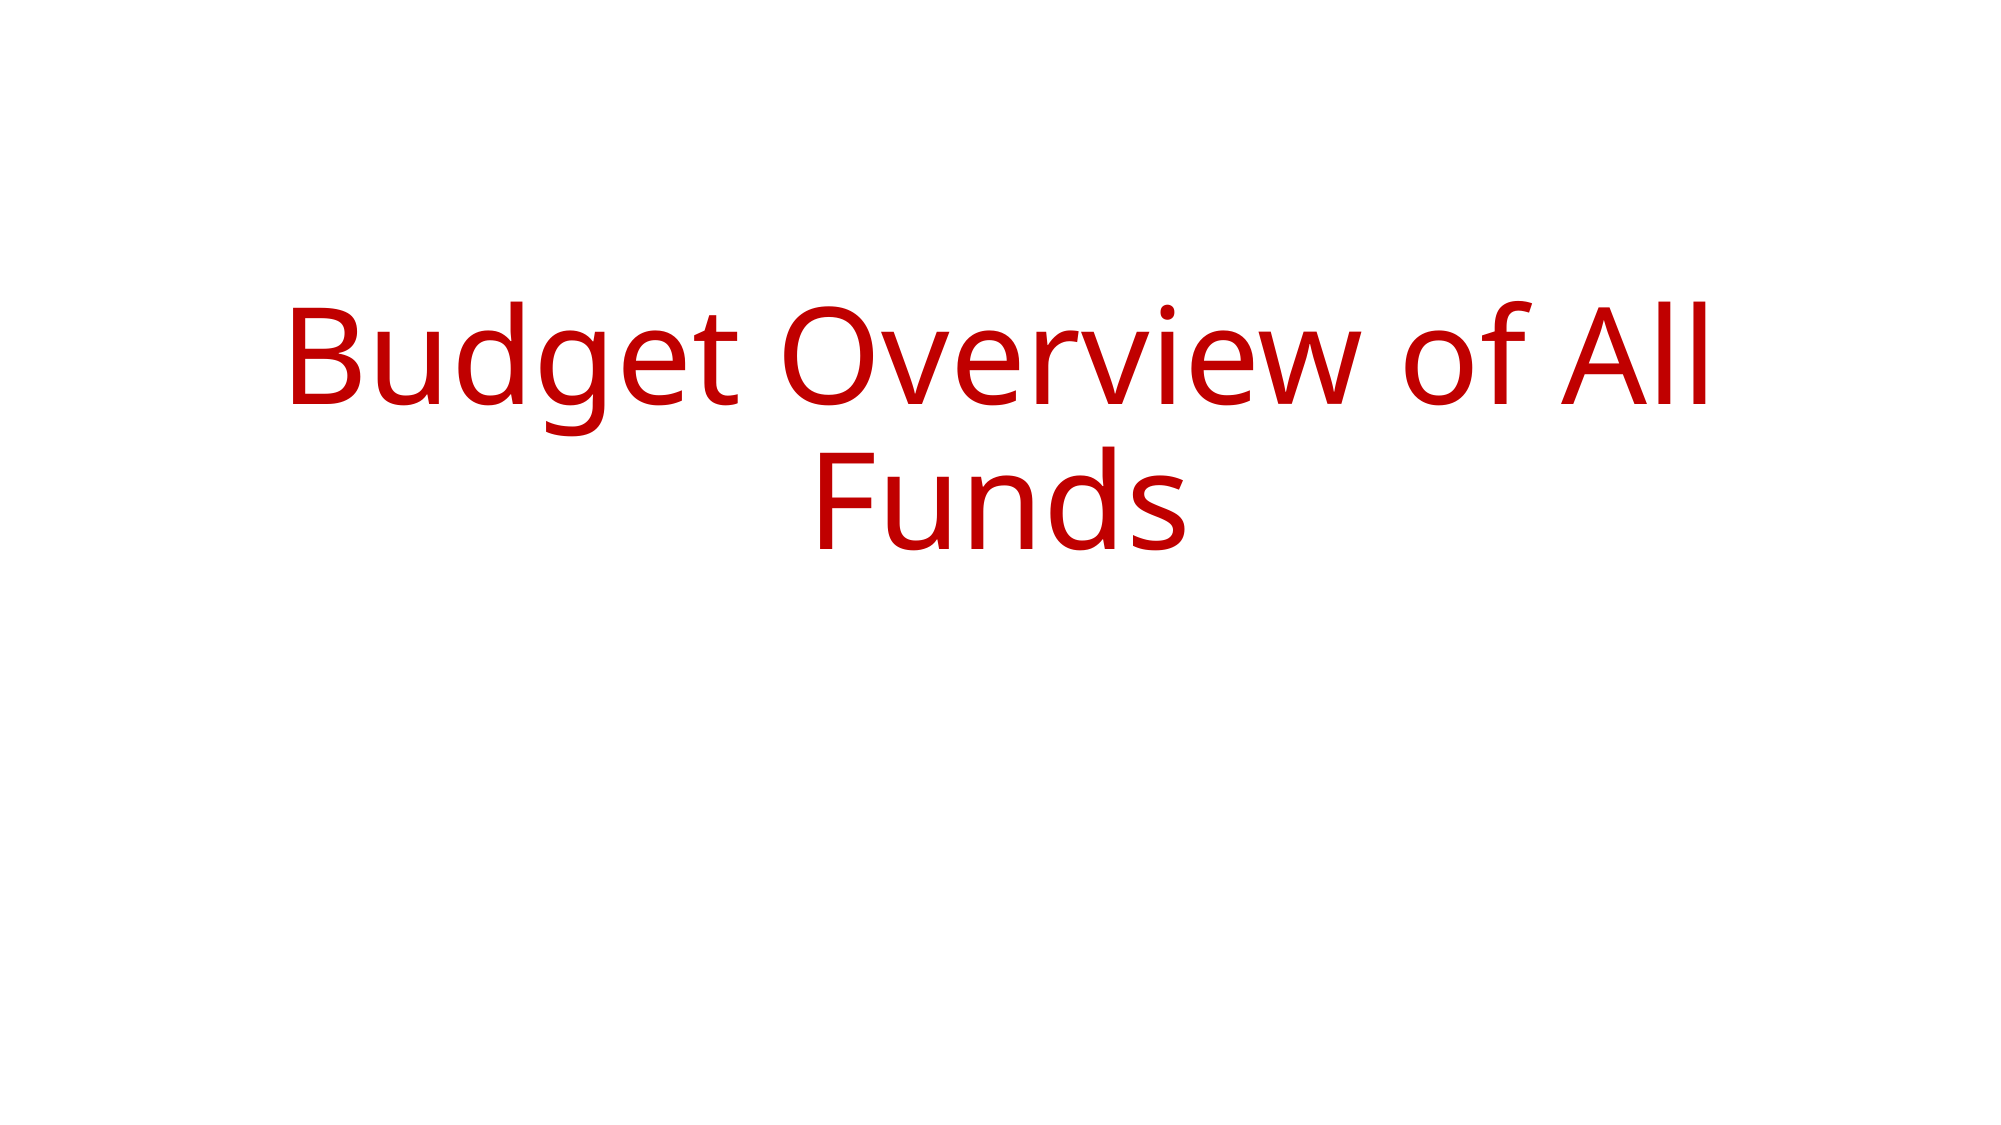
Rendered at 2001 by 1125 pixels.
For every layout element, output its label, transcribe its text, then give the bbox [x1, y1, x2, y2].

title Budget Overview of All Funds [136, 280, 1862, 749]
